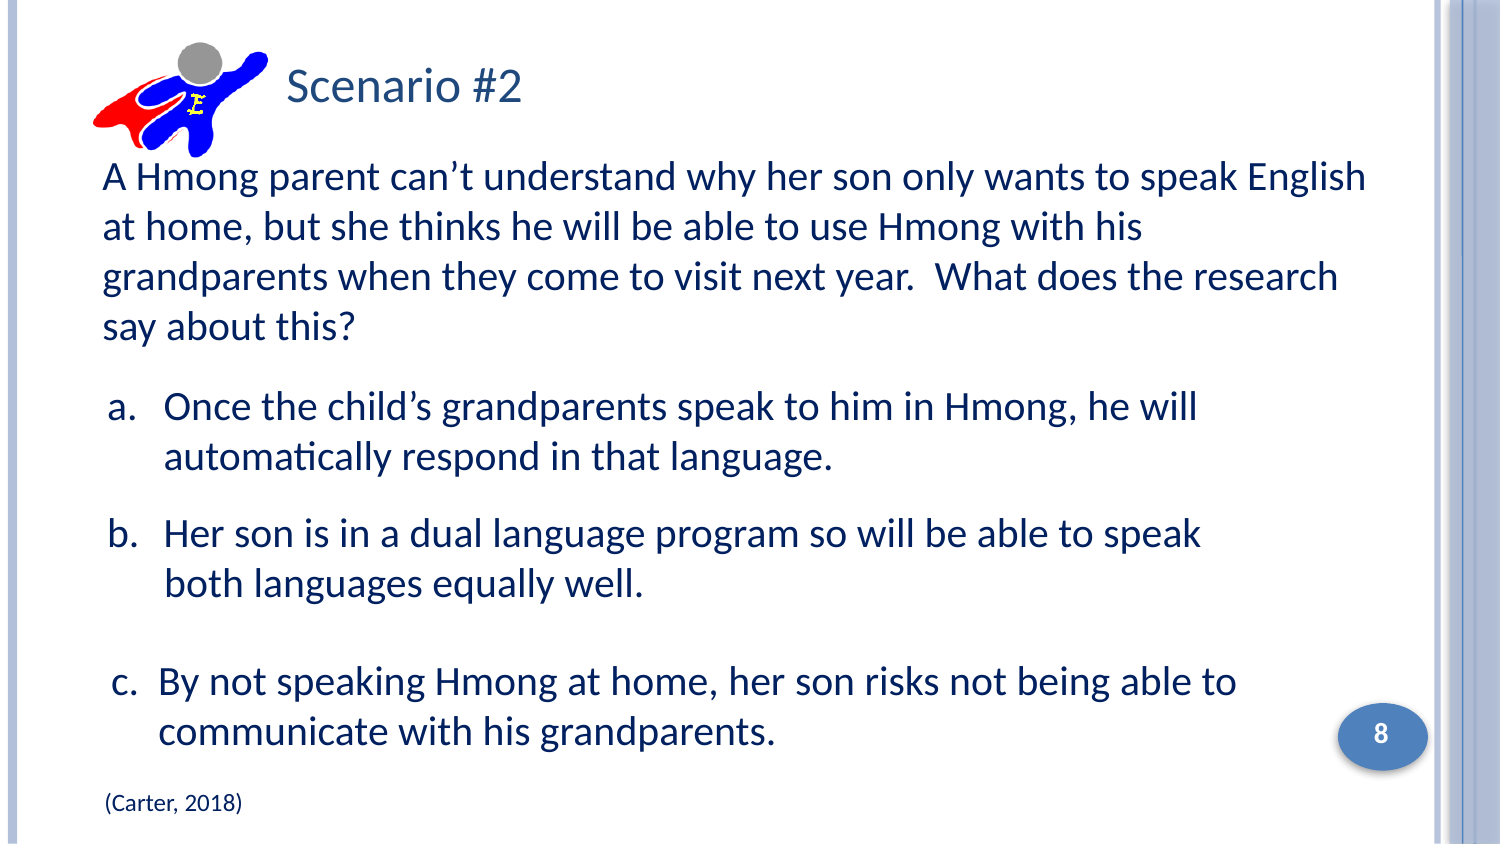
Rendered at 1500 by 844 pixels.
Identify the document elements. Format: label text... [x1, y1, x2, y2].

text_box (Carter, 2018) [89, 779, 259, 825]
slide_number 8 [1364, 709, 1413, 755]
text_box Once the child’s grandparents speak to him in Hmong, he will automatically respond in that language. [92, 371, 1360, 486]
text_box c. By not speaking Hmong at home, her son risks not being able to communicate with his grandparents. [96, 646, 1364, 762]
text_box Her son is in a dual language program so will be able to speak both languages equally well. [92, 498, 1360, 664]
text_box A Hmong parent can’t understand why her son only wants to speak English at home, but she thinks he will be able to use Hmong with his grandparents when they come to visit next year. What does the research say about this? [87, 141, 1388, 357]
picture [91, 41, 271, 158]
text_box Scenario #2 [275, 44, 538, 120]
